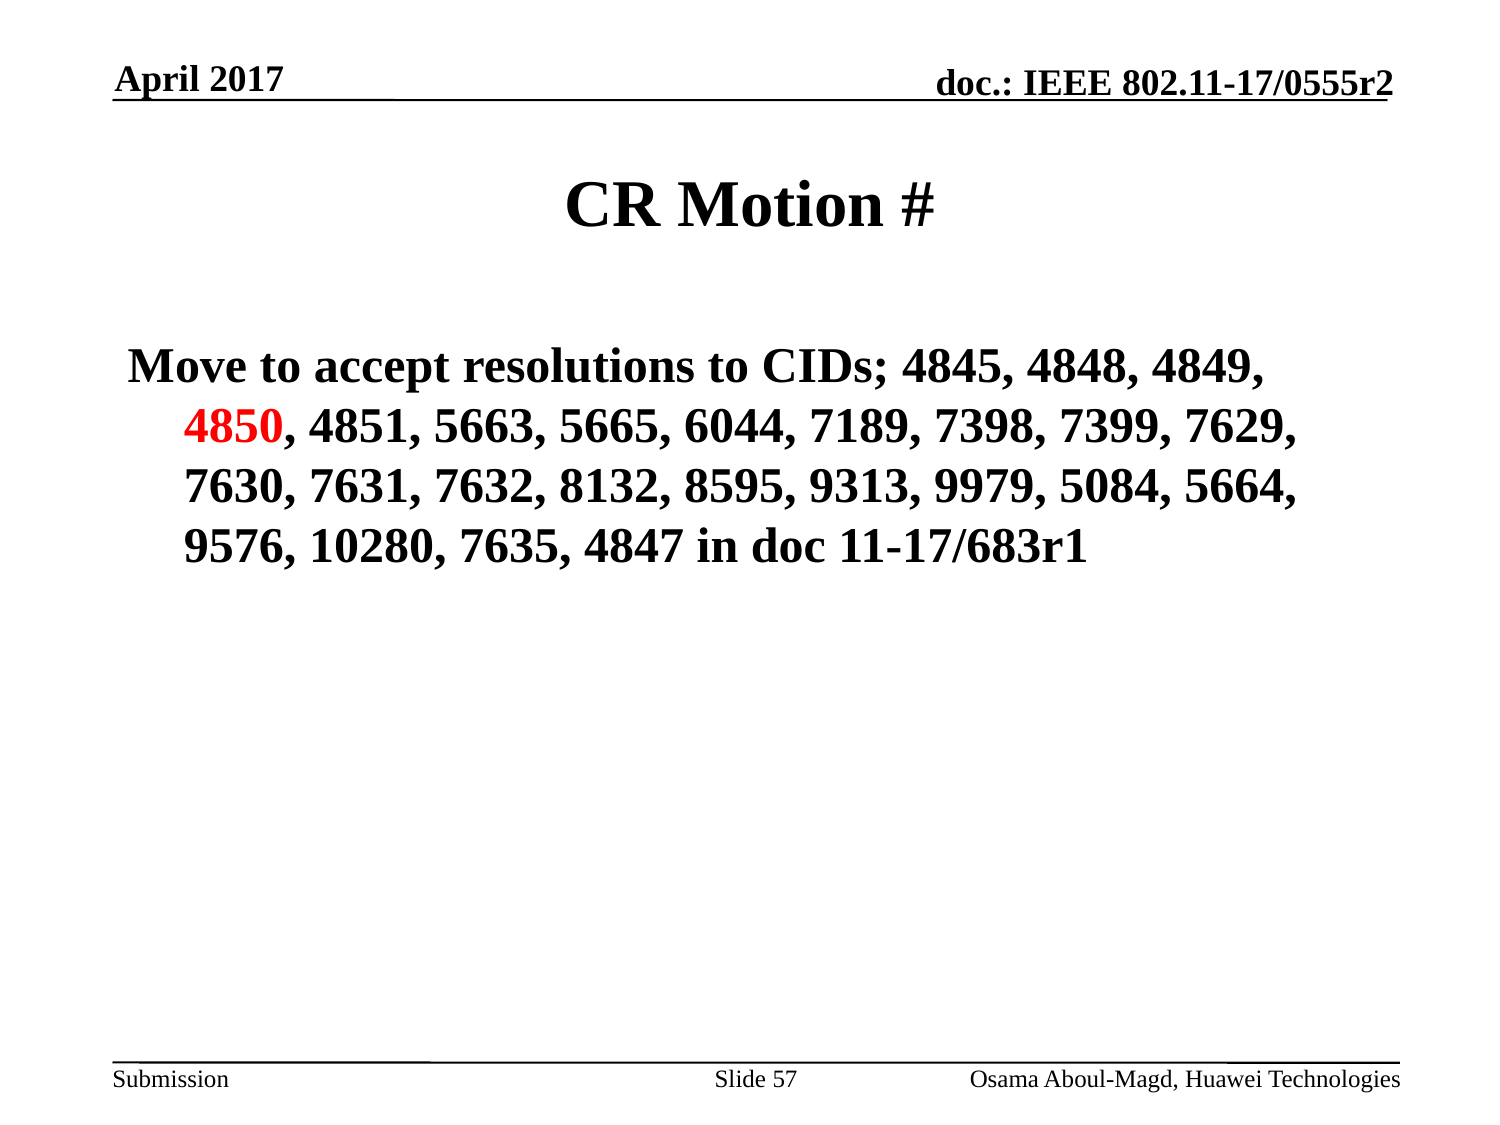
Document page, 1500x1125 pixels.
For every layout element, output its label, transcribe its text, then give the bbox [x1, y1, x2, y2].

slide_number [114, 54, 423, 100]
title CR Motion # [112, 112, 1388, 288]
footer Osama Aboul-Magd, Huawei Technologies [878, 1061, 1402, 1093]
list Move to accept resolutions to CIDs; 4845, 4848, 4849, 4850, 4851, 5663, 5665, 6044, 7189, 7398, 7399, 7629, 7630, 7631, 7632, 8132, 8595, 9313, 9979, 5084, 5664, 9576, 10280, 7635, 4847 in doc 11-17/683r1 [112, 324, 1388, 1000]
slide_number Slide 57 [712, 1061, 800, 1123]
